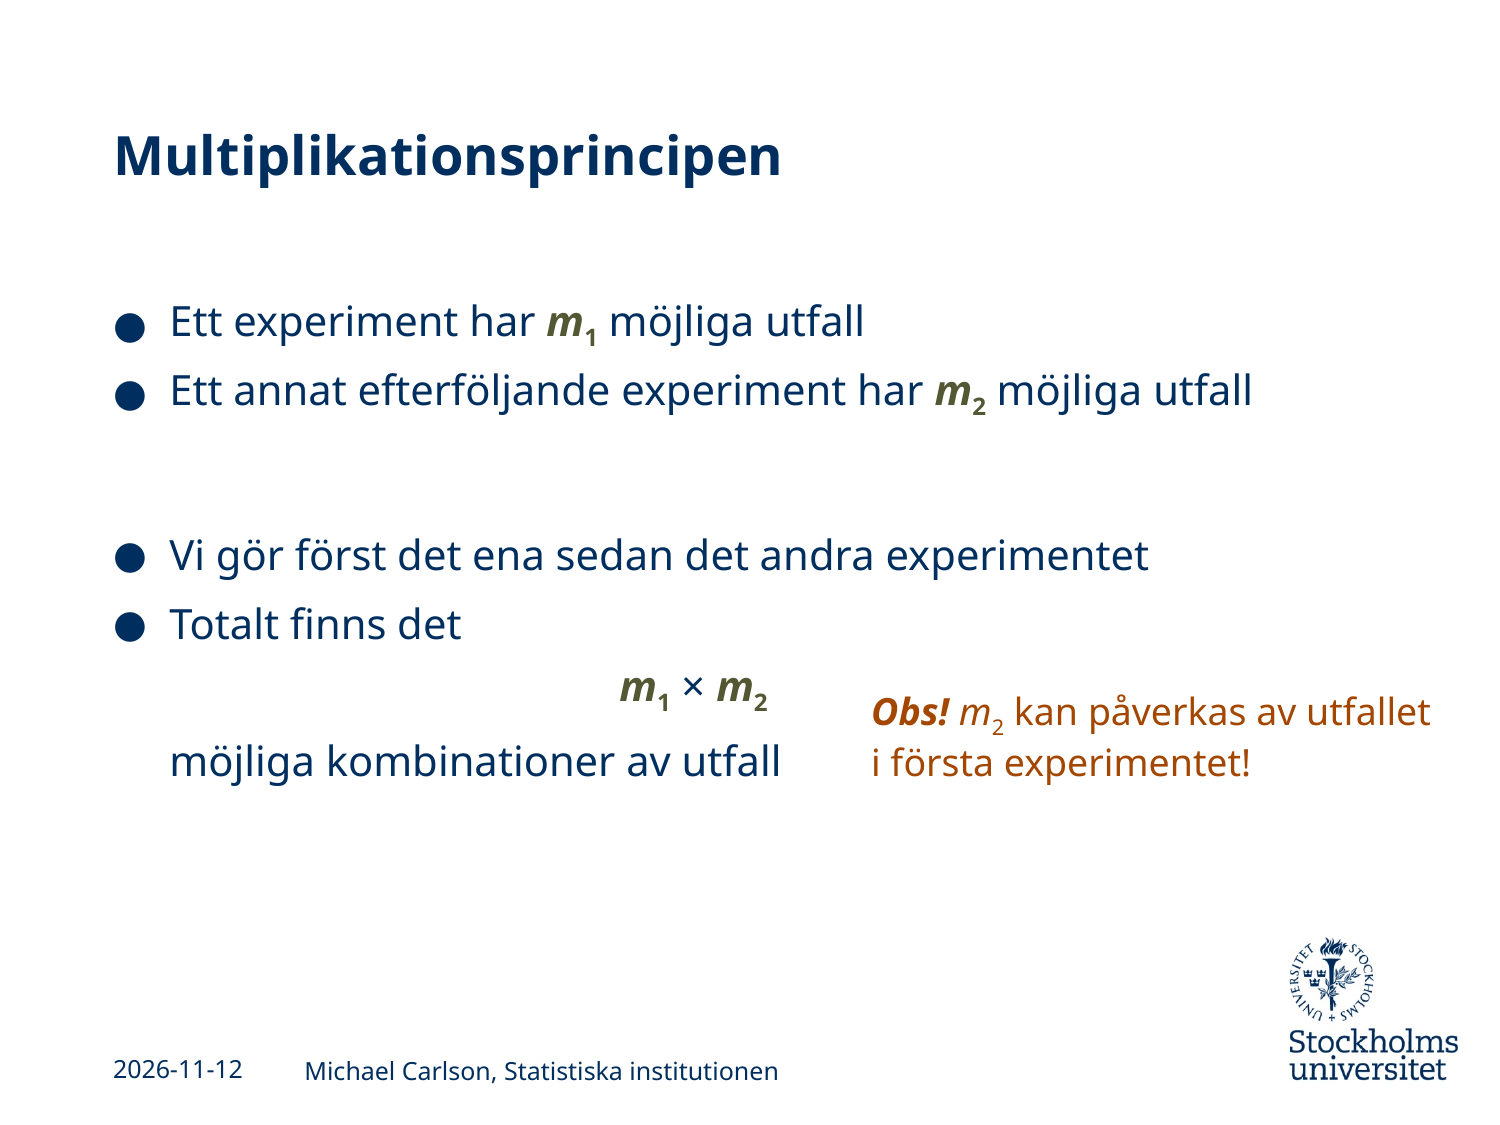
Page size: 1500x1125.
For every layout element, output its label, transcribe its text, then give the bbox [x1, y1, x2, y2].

footer Michael Carlson, Statistiska institutionen [289, 1047, 1027, 1094]
text_box Obs! m2 kan påverkas av utfallet i första experimentet! [856, 680, 1459, 792]
list Ett experiment har m1 möjliga utfall Ett annat efterföljande experiment har m2 möjliga utfall Vi gör först det ena sedan det andra experimentet Totalt finns det m1 × m2 möjliga kombinationer av utfall [98, 214, 1402, 923]
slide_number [98, 1047, 283, 1094]
picture [1288, 937, 1458, 1088]
title Multiplikationsprincipen [98, 63, 1402, 195]
